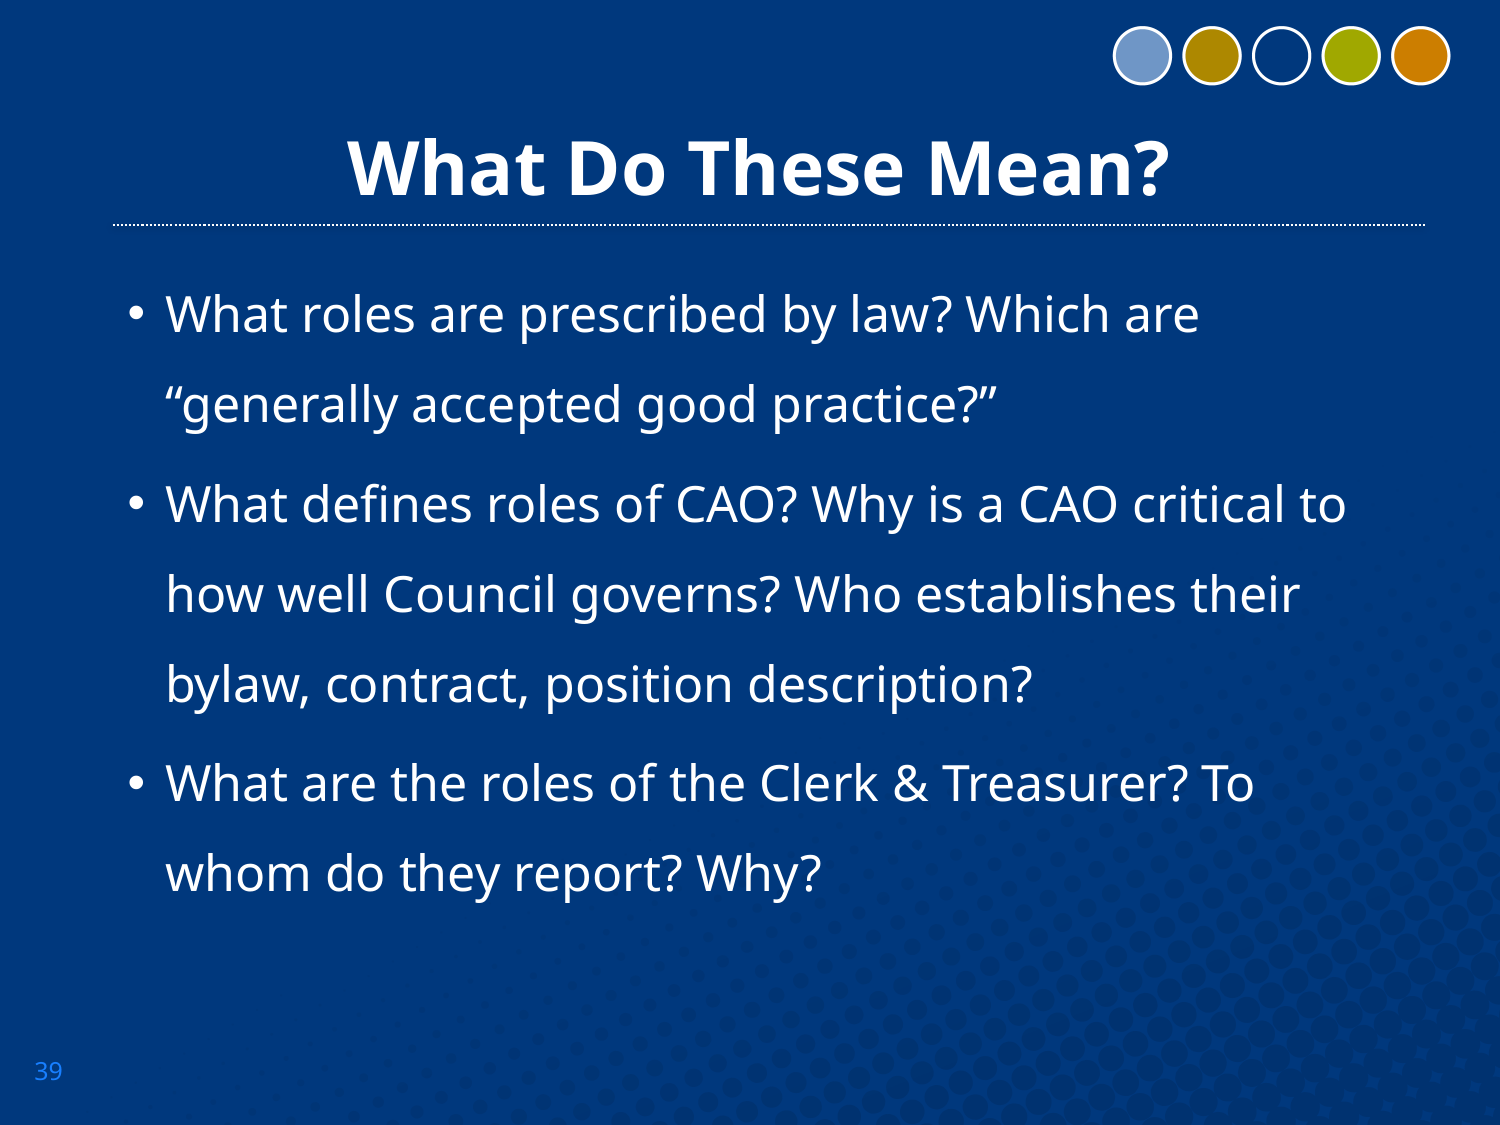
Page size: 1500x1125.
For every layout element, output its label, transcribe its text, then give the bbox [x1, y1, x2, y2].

list What roles are prescribed by law? Which are “generally accepted good practice?” What defines roles of CAO? Why is a CAO critical to how well Council governs? Who establishes their bylaw, contract, position description? What are the roles of the Clerk & Treasurer? To whom do they report? Why? [112, 244, 1425, 995]
picture [0, 0, 1500, 1125]
title What Do These Mean? [112, 112, 1425, 225]
